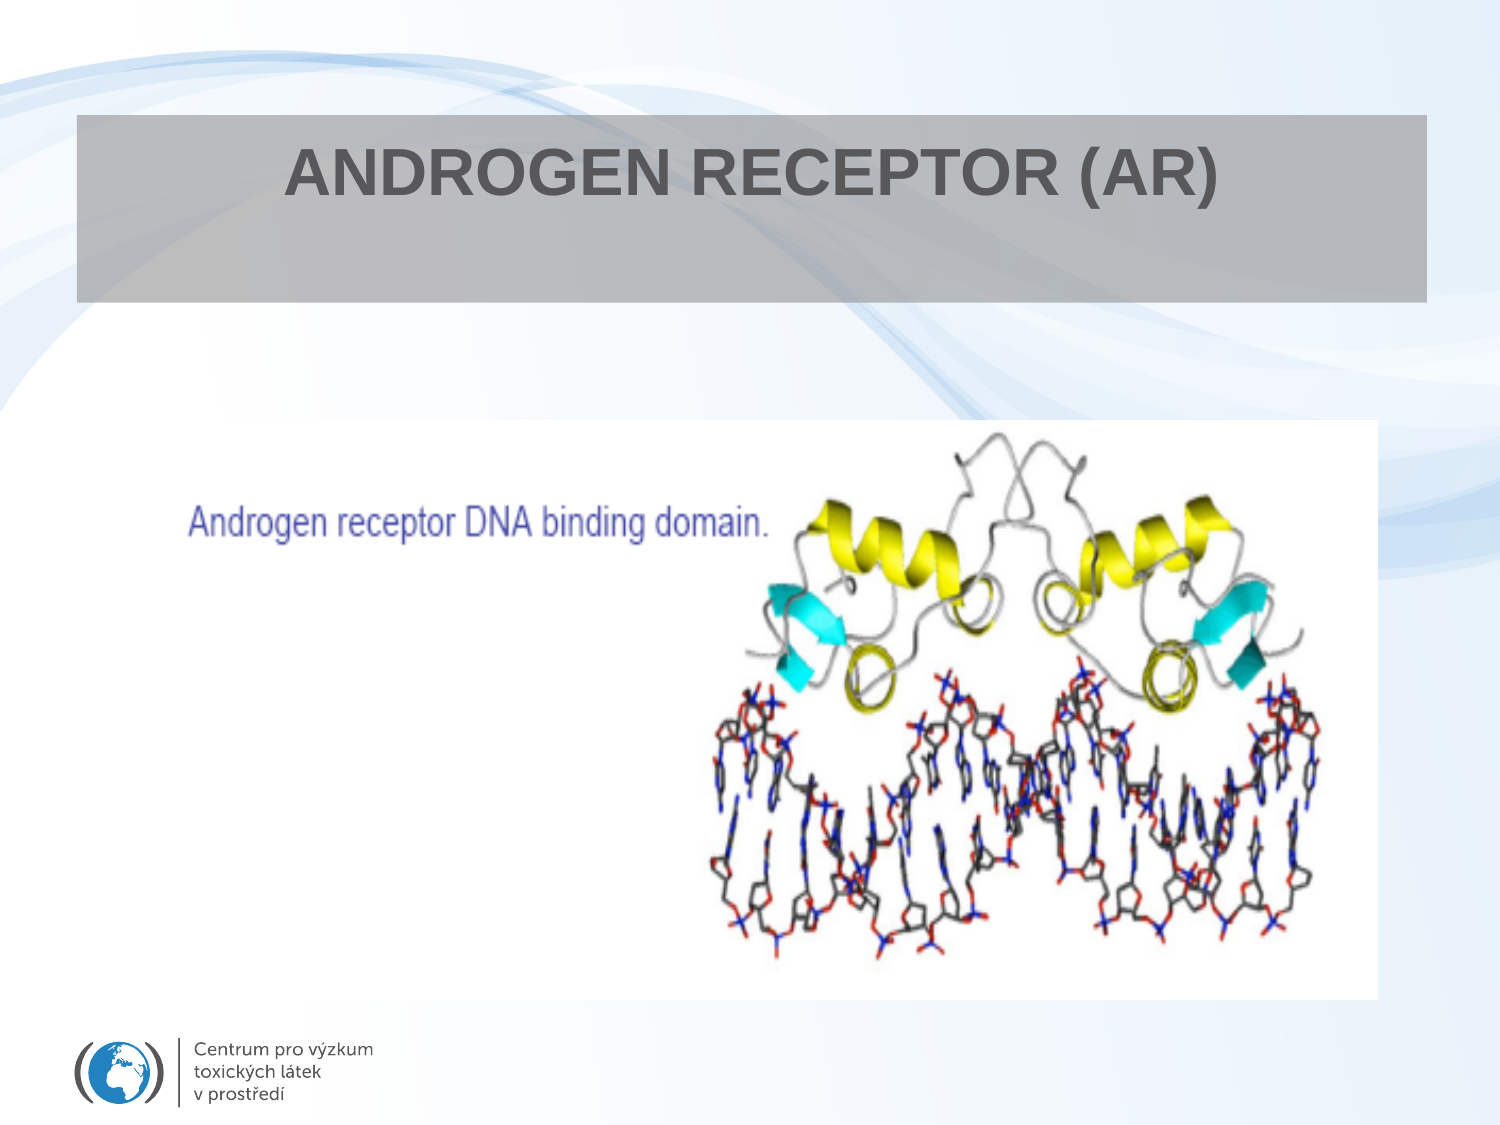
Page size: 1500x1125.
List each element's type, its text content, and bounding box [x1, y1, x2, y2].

title ANDROGEN RECEPTOR (AR) [76, 115, 1427, 303]
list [135, 420, 1379, 1000]
picture [0, 0, 1500, 1125]
